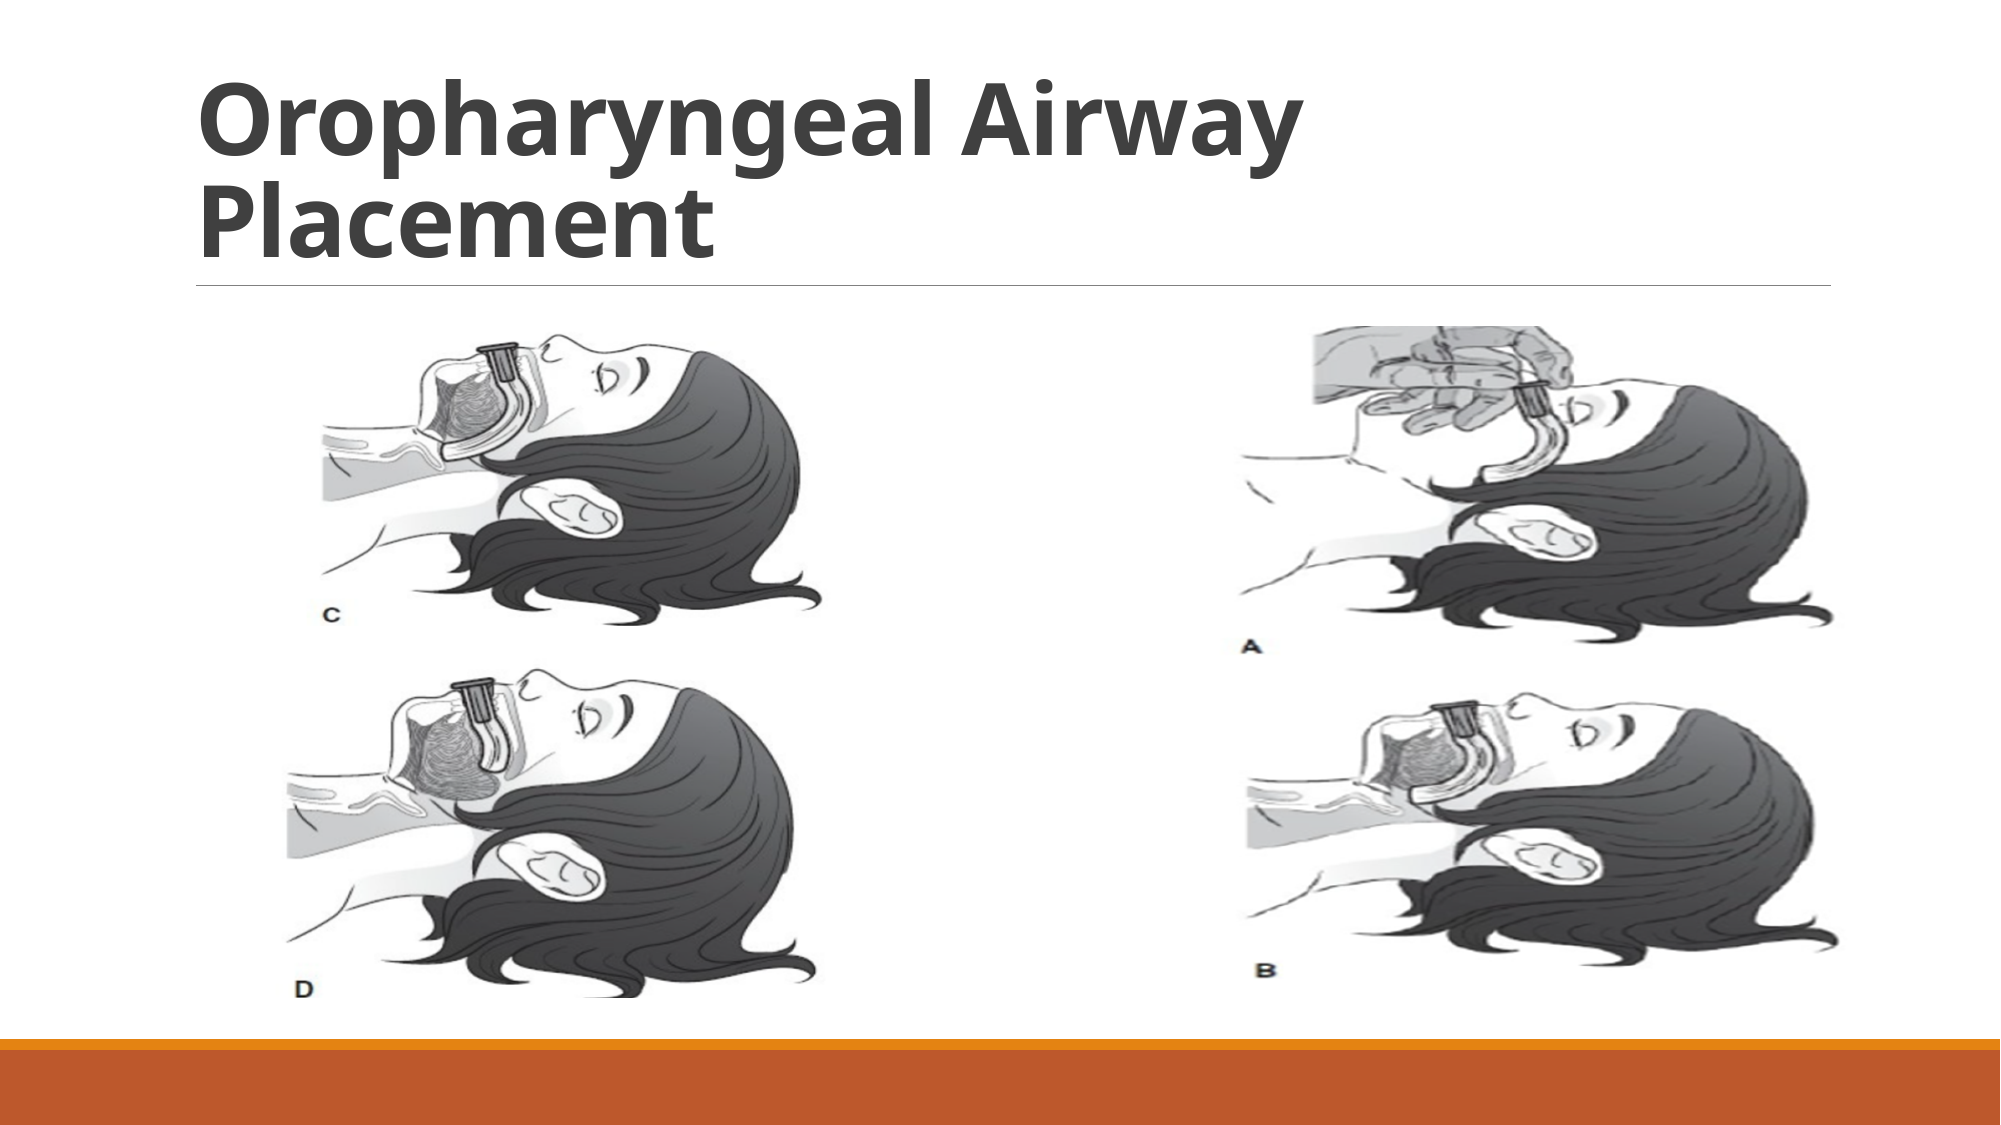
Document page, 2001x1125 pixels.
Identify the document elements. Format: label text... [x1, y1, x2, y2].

picture [228, 330, 873, 627]
picture [260, 647, 848, 998]
title Oropharyngeal Airway Placement [180, 47, 1830, 285]
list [1124, 325, 1942, 987]
